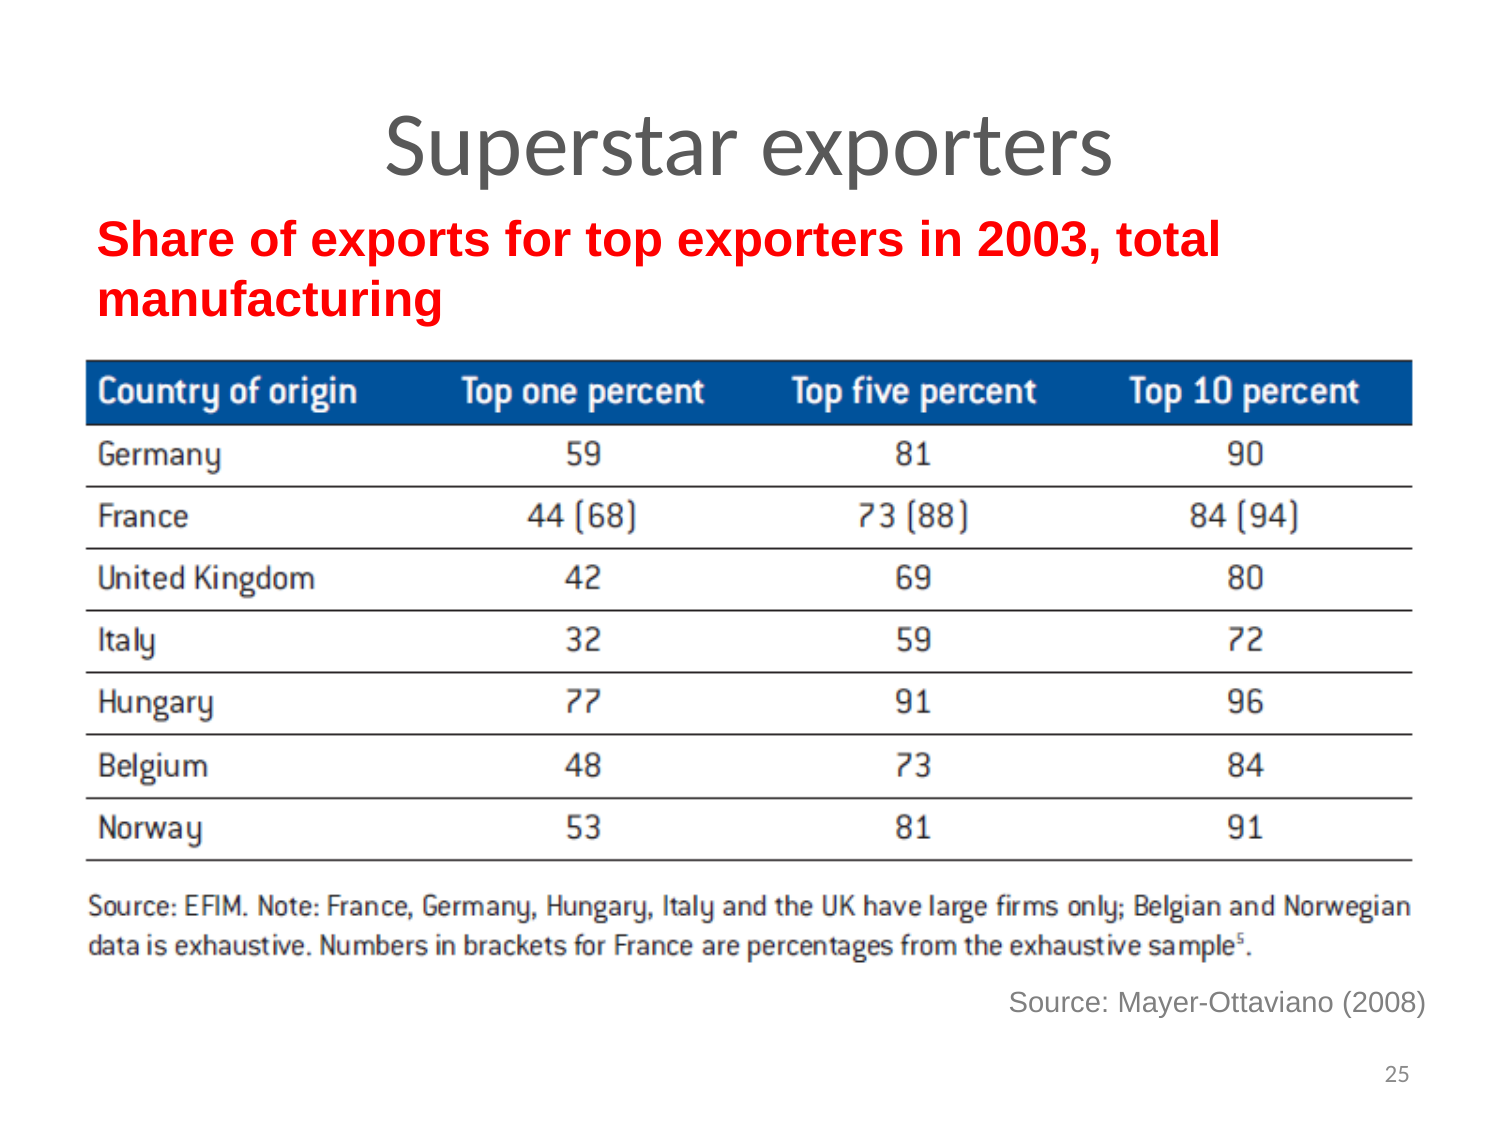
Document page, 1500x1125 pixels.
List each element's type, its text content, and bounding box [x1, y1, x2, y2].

text_box Source: Mayer-Ottaviano (2008) [993, 975, 1442, 1026]
title Superstar exporters [74, 44, 1426, 233]
slide_number 25 [1074, 1042, 1425, 1103]
picture [76, 351, 1424, 977]
text_box Share of exports for top exporters in 2003, total manufacturing [81, 199, 1465, 334]
